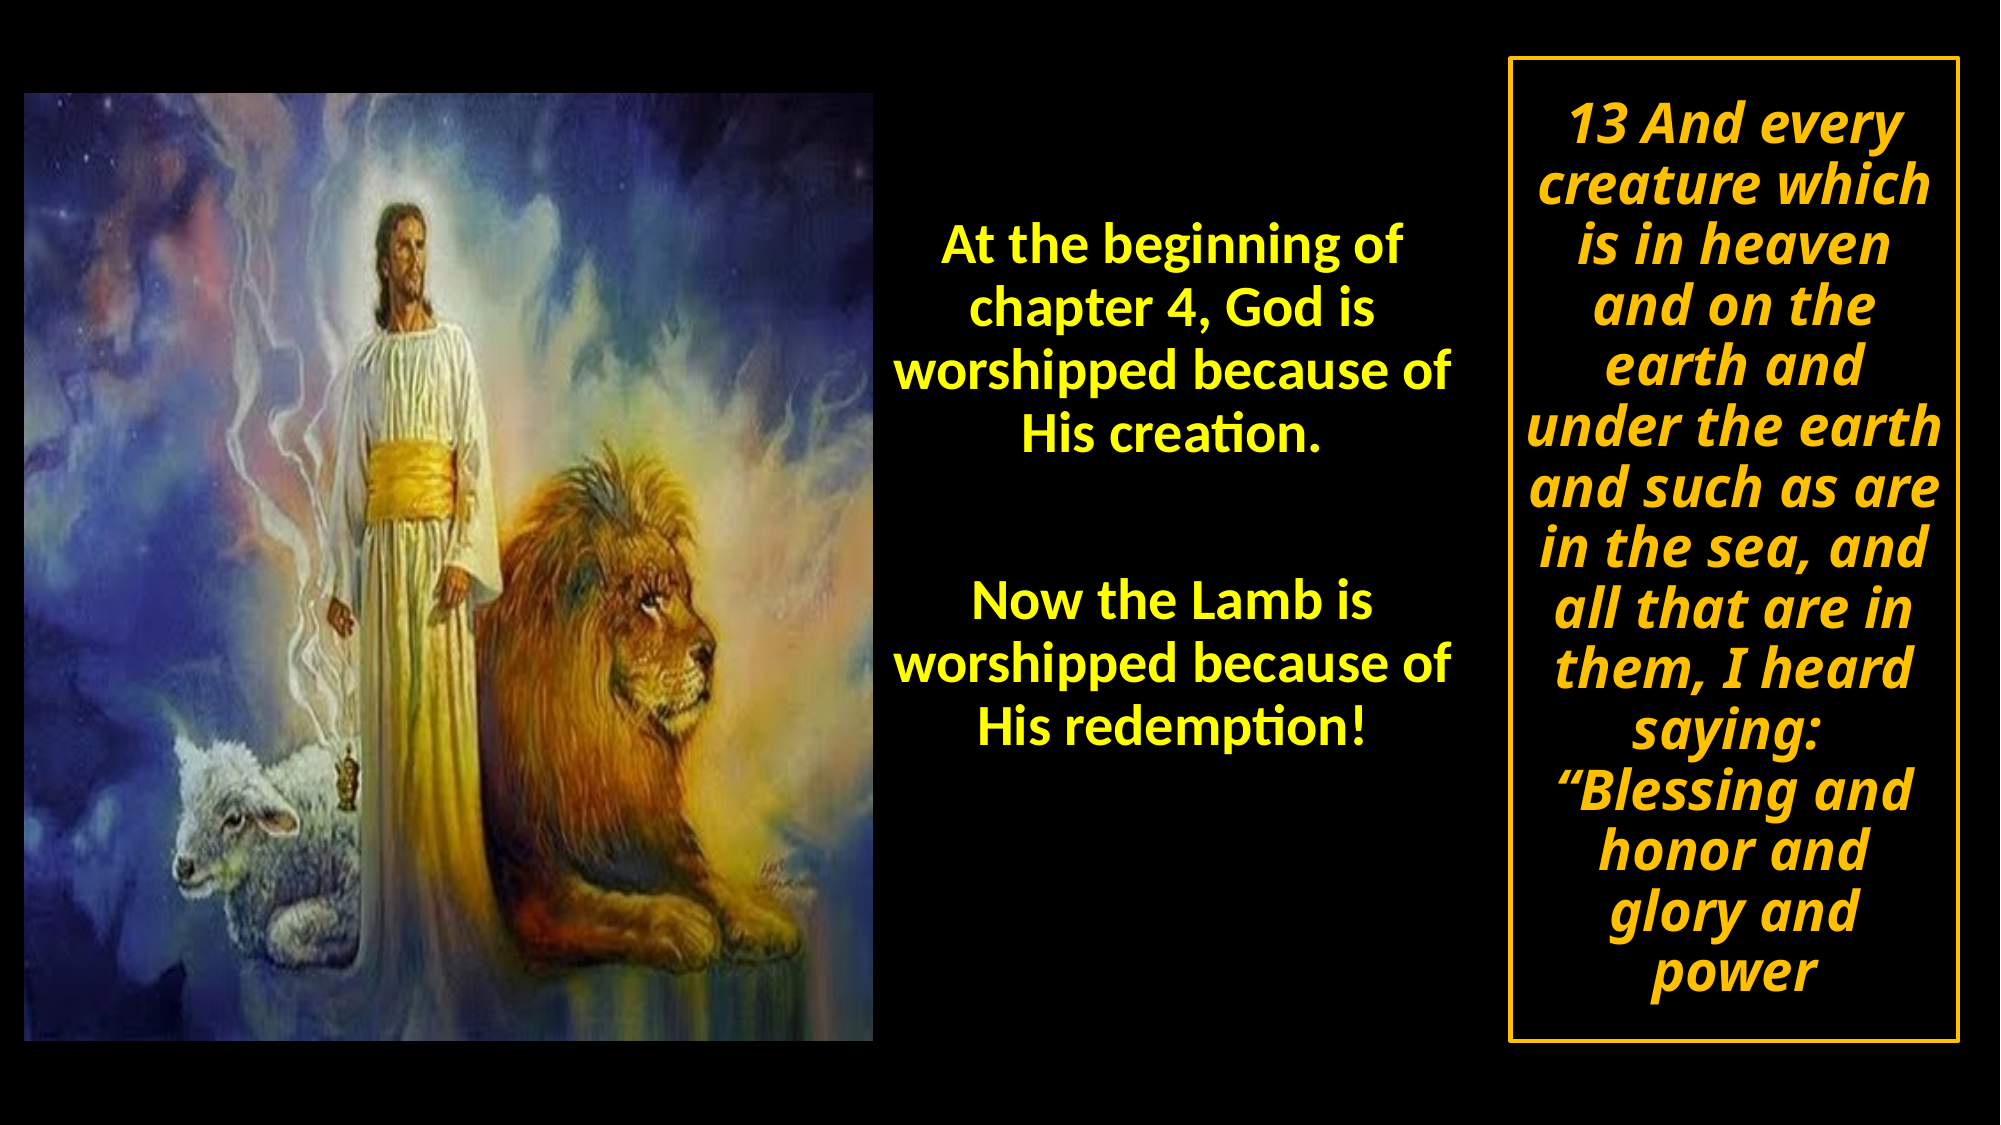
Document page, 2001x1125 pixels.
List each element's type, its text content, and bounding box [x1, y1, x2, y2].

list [24, 93, 873, 1041]
list At the beginning of chapter 4, God is worshipped because of His creation. Now the Lamb is worshipped because of His redemption! [873, 205, 1486, 920]
title 13 And every creature which is in heaven and on the earth and under the earth and such as are in the sea, and all that are in them, I heard saying: “Blessing and honor and glory and power [1510, 58, 1959, 1041]
